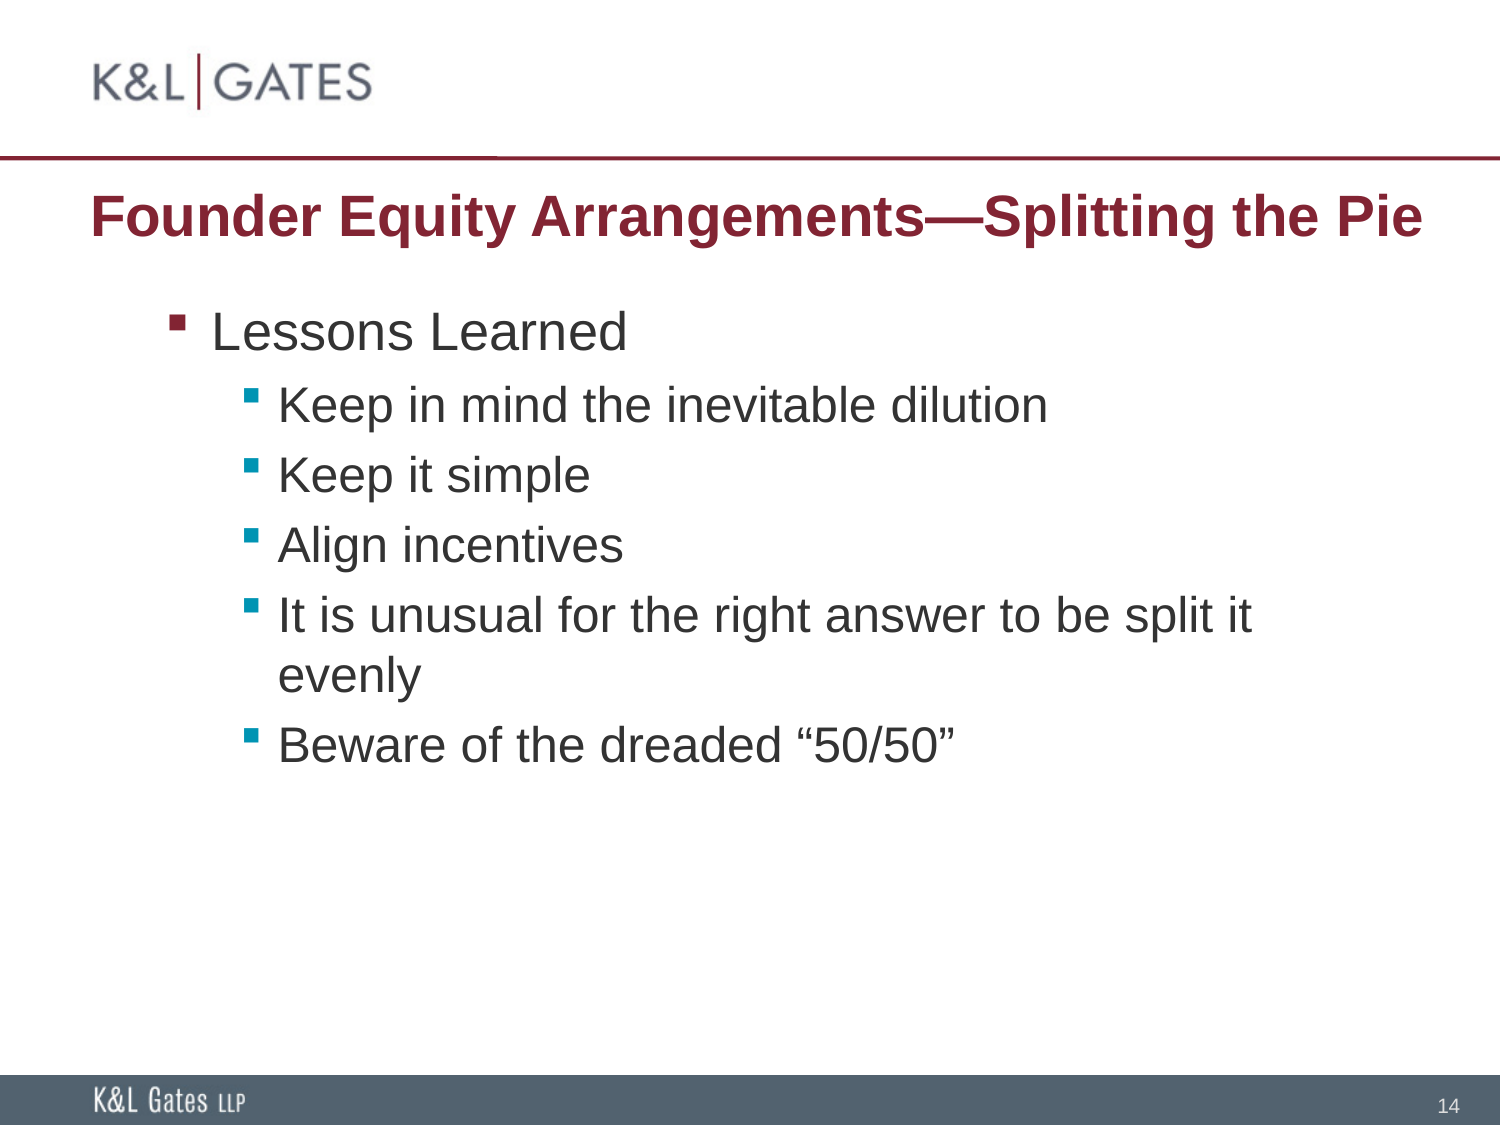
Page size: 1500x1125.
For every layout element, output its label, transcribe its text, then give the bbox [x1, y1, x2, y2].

picture [0, 1075, 1500, 1125]
title Founder Equity Arrangements—Splitting the Pie [74, 178, 1463, 257]
picture [0, 0, 1498, 119]
list Lessons Learned Keep in mind the inevitable dilution Keep it simple Align incentives It is unusual for the right answer to be split it evenly Beware of the dreaded “50/50” [74, 296, 1413, 790]
